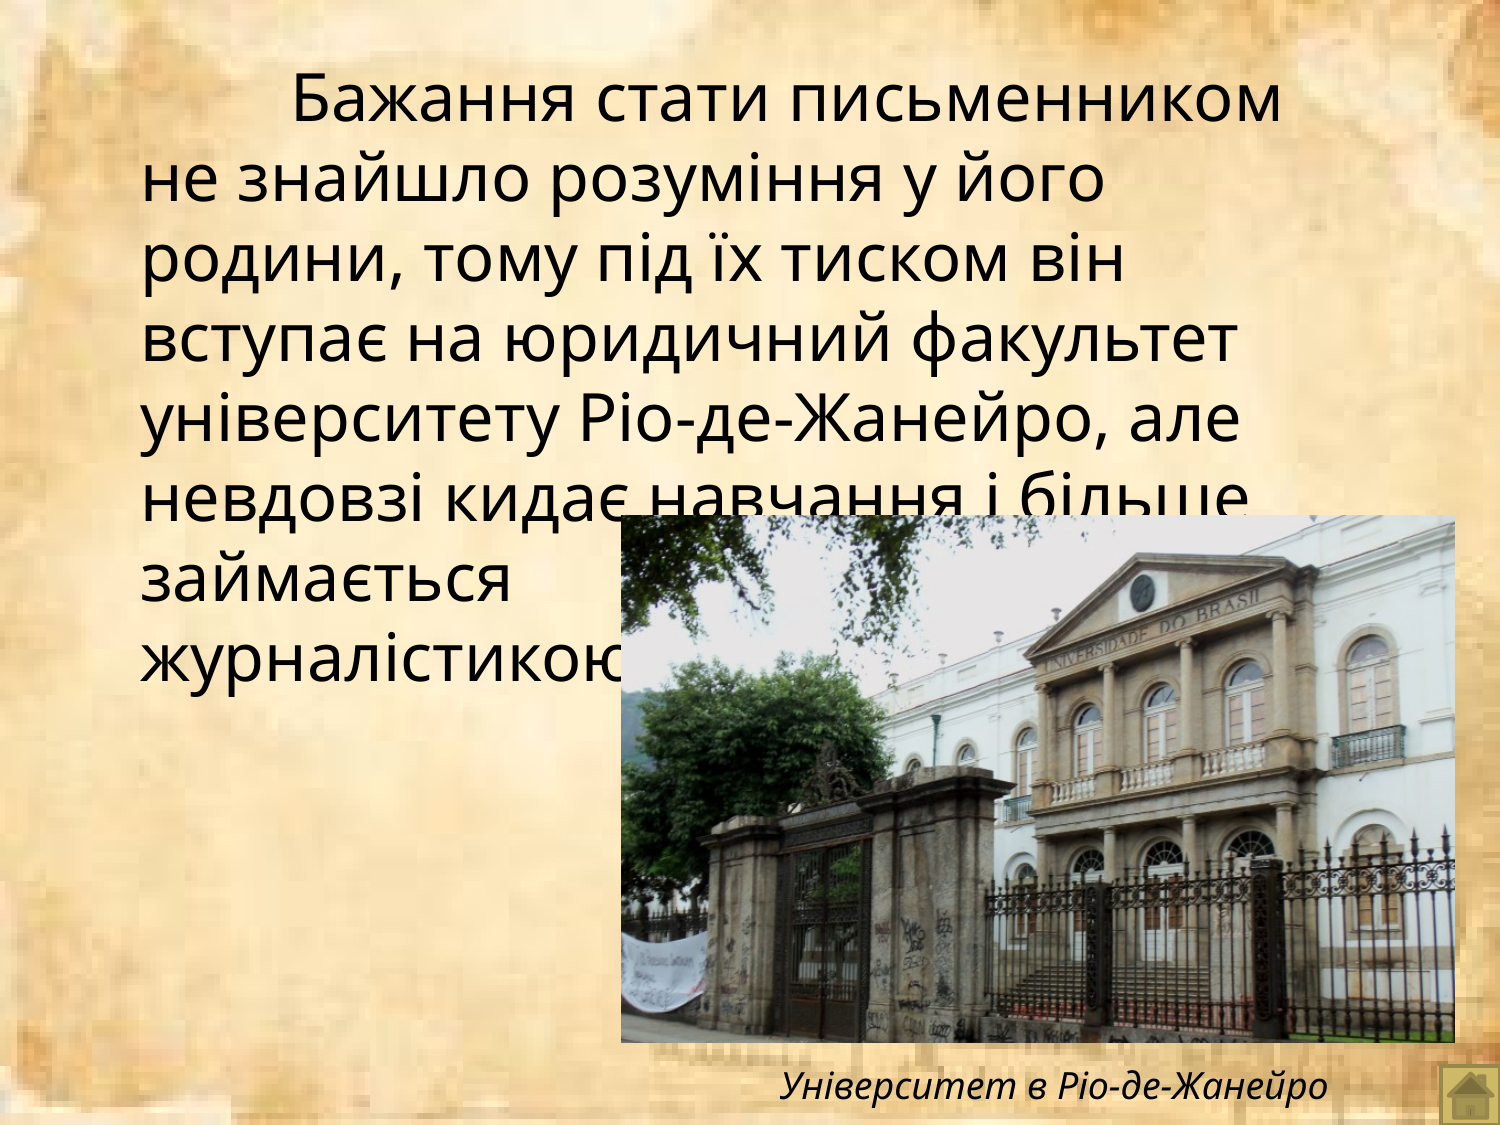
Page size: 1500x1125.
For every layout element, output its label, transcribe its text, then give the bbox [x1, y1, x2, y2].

picture [0, 0, 1500, 1125]
list Бажання стати письменником не знайшло розуміння у його родини, тому під їх тиском він вступає на юридичний факультет університету Ріо-де-Жанейро, але невдовзі кидає навчання і більше займається журналістикою. [35, 46, 1332, 790]
text_box Університет в Ріо-де-Жанейро [765, 1086, 1344, 1115]
text_box [1439, 1064, 1500, 1125]
